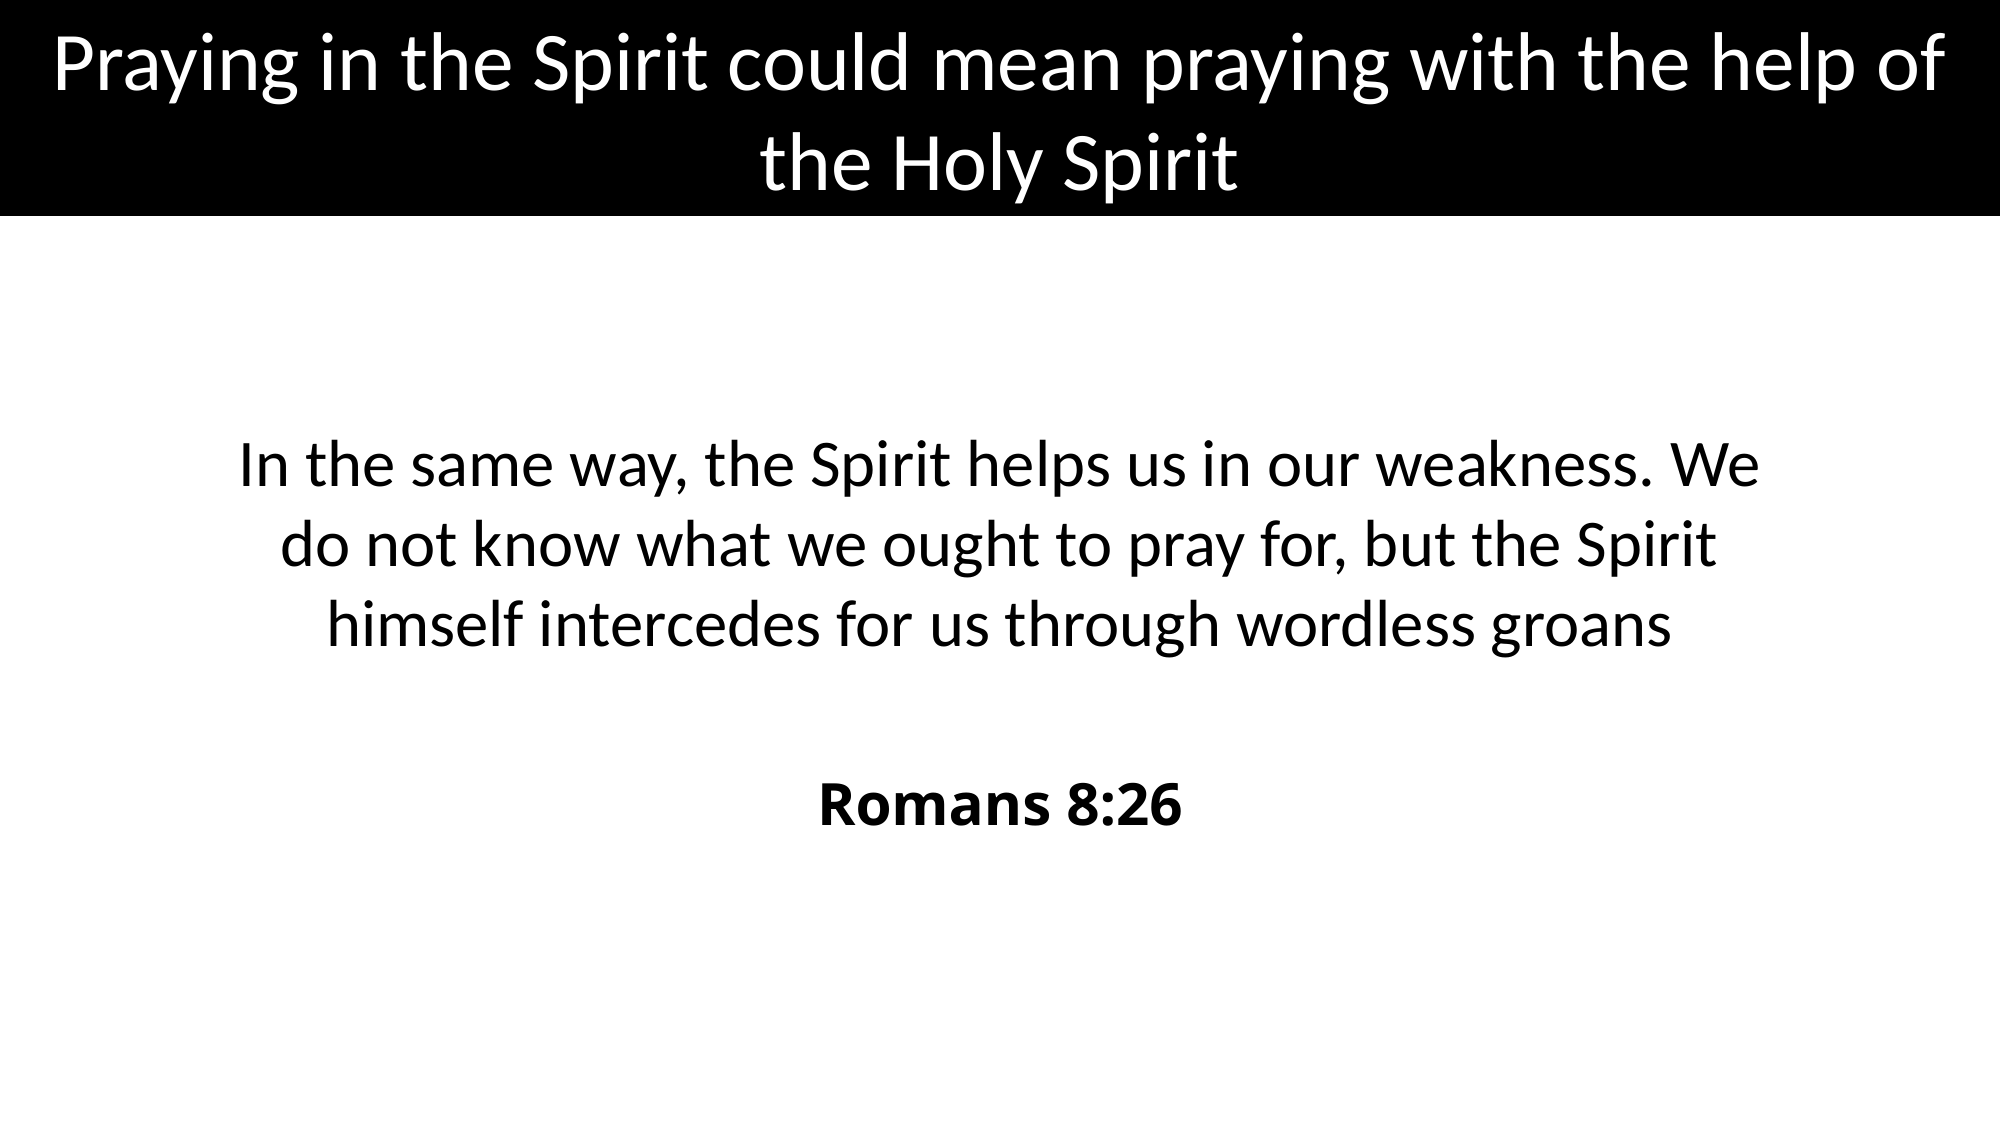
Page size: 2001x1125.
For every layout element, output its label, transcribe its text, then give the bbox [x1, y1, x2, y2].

text_box Romans 8:26 [567, 759, 1433, 845]
text_box Praying in the Spirit could mean praying with the help of the Holy Spirit [0, 0, 2000, 216]
text_box In the same way, the Spirit helps us in our weakness. We do not know what we ought to pray for, but the Spirit himself intercedes for us through wordless groans [185, 412, 1815, 668]
